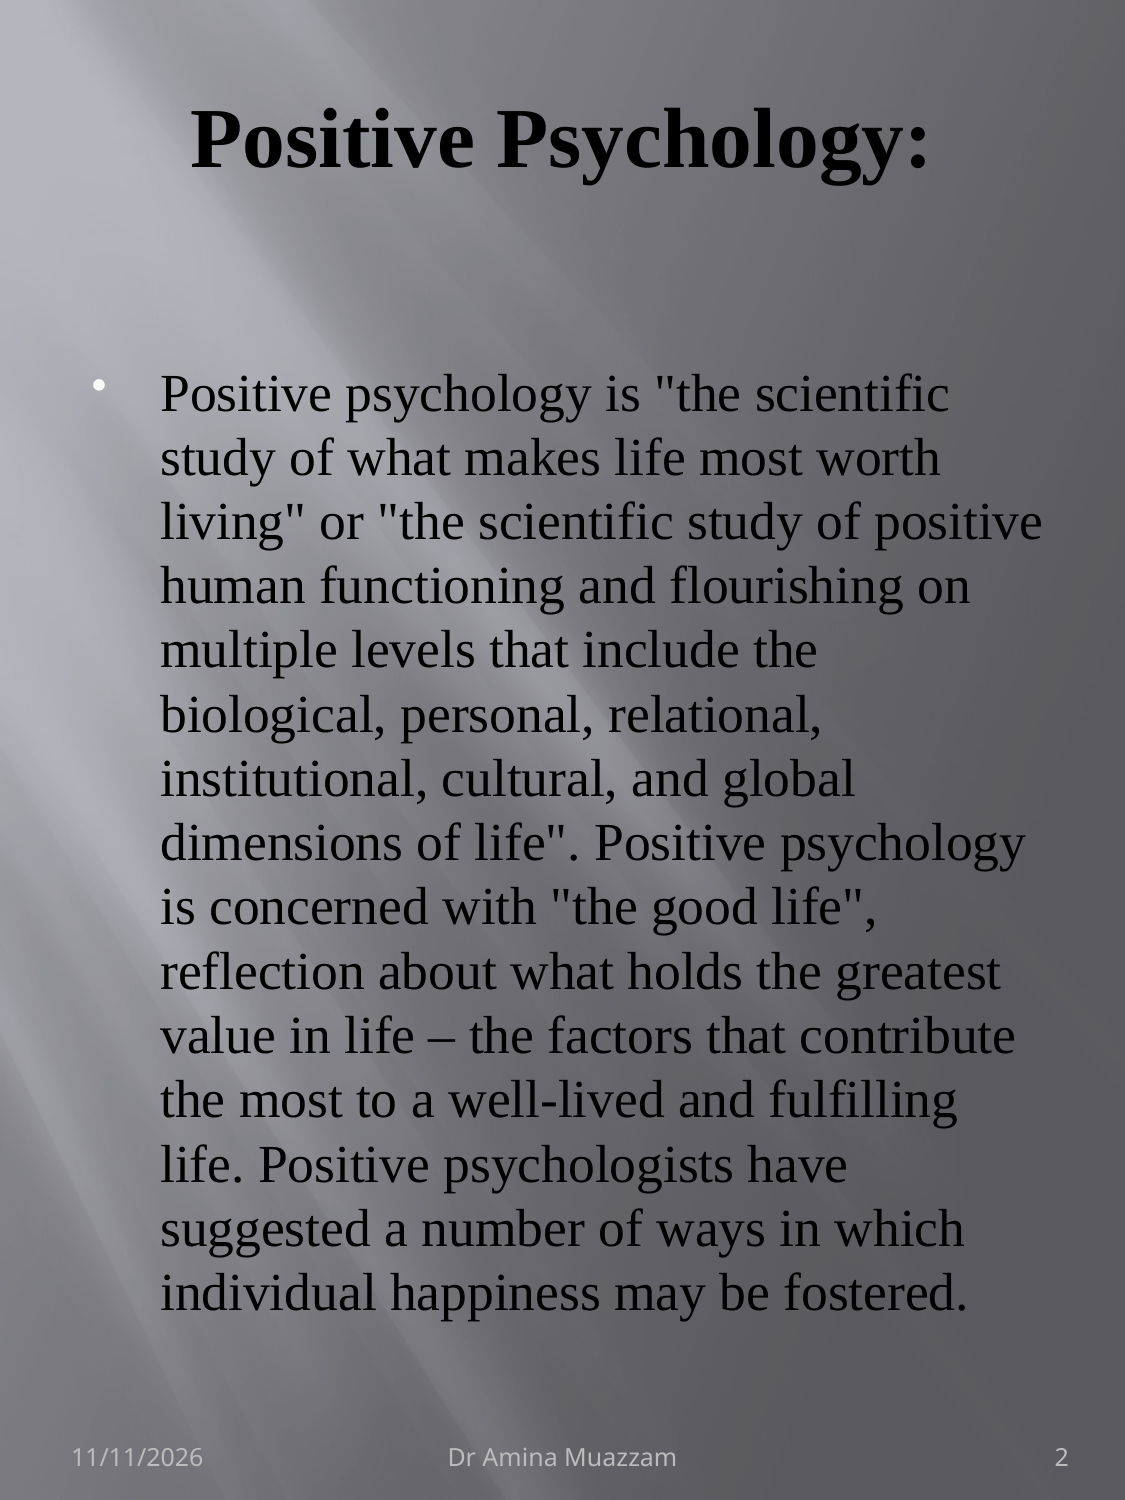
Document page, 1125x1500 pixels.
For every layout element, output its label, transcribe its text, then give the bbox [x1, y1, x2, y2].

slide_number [56, 1403, 319, 1484]
footer Dr Amina Muazzam [384, 1403, 741, 1484]
title Positive Psychology: [56, 60, 1069, 310]
slide_number 2 [975, 1403, 1069, 1484]
list Positive psychology is "the scientific study of what makes life most worth living" or "the scientific study of positive human functioning and flourishing on multiple levels that include the biological, personal, relational, institutional, cultural, and global dimensions of life". Positive psychology is concerned with "the good life", reflection about what holds the greatest value in life – the factors that contribute the most to a well-lived and fulfilling life. Positive psychologists have suggested a number of ways in which individual happiness may be fostered. [56, 350, 1069, 1380]
